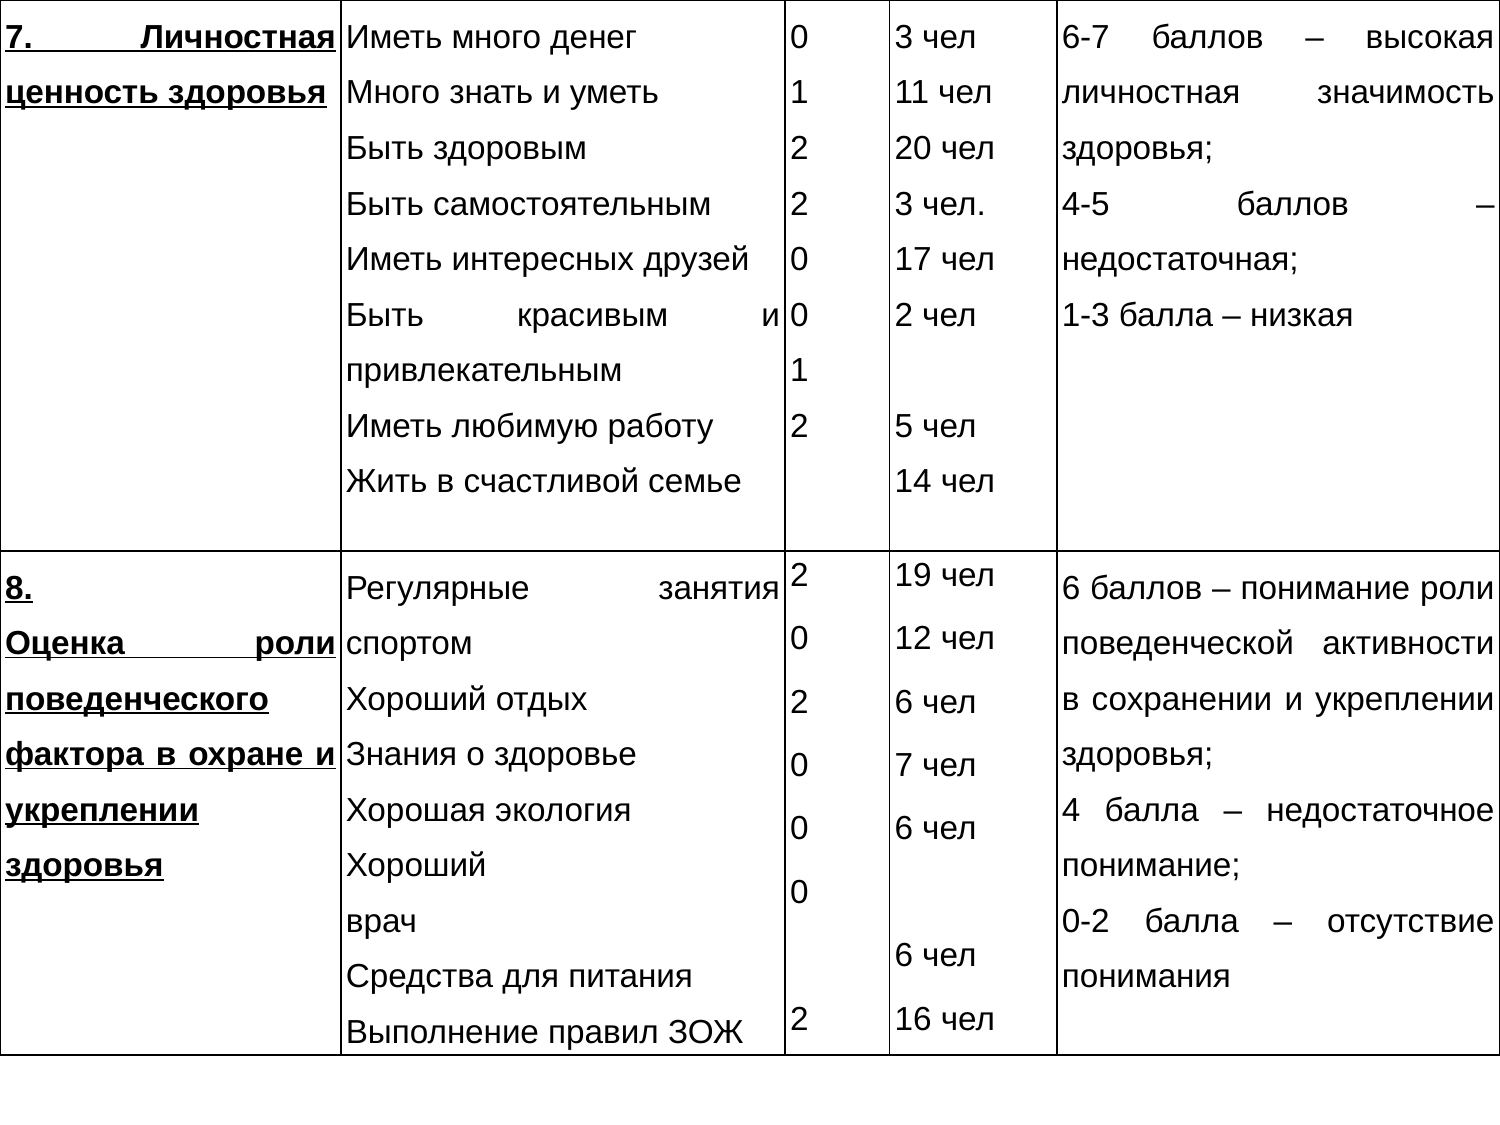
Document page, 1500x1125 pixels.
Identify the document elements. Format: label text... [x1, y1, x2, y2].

table_cell 2 0 2 0 0 0 2 [786, 552, 889, 1054]
table_cell 19 чел 12 чел 6 чел 7 чел 6 чел 6 чел 16 чел [890, 552, 1056, 1054]
table_cell 6 баллов – понимание роли поведенческой активности в сохранении и укреплении здоровья; 4 балла – недостаточное понимание; 0-2 балла – отсутствие понимания [1058, 552, 1499, 1054]
table_cell 8. Оценка роли поведенческого фактора в охране и укреплении здоровья [1, 552, 340, 1054]
table_cell Регулярные занятия спортом Хороший отдых Знания о здоровье Хорошая экология Хороший врач Средства для питания Выполнение правил ЗОЖ [342, 552, 784, 1054]
table_header Иметь много денег Много знать и уметь Быть здоровым Быть самостоятельным Иметь интересных друзей Быть красивым и привлекательным Иметь любимую работу Жить в счастливой семье [342, 1, 784, 550]
table_header 3 чел 11 чел 20 чел 3 чел. 17 чел 2 чел 5 чел 14 чел [890, 1, 1056, 550]
table_header 0 1 2 2 0 0 1 2 [786, 1, 889, 550]
table_header 7. Личностная ценность здоровья [1, 1, 340, 550]
table_header 6-7 баллов – высокая личностная значимость здоровья; 4-5 баллов – недостаточная; 1-3 балла – низкая [1058, 1, 1499, 550]
